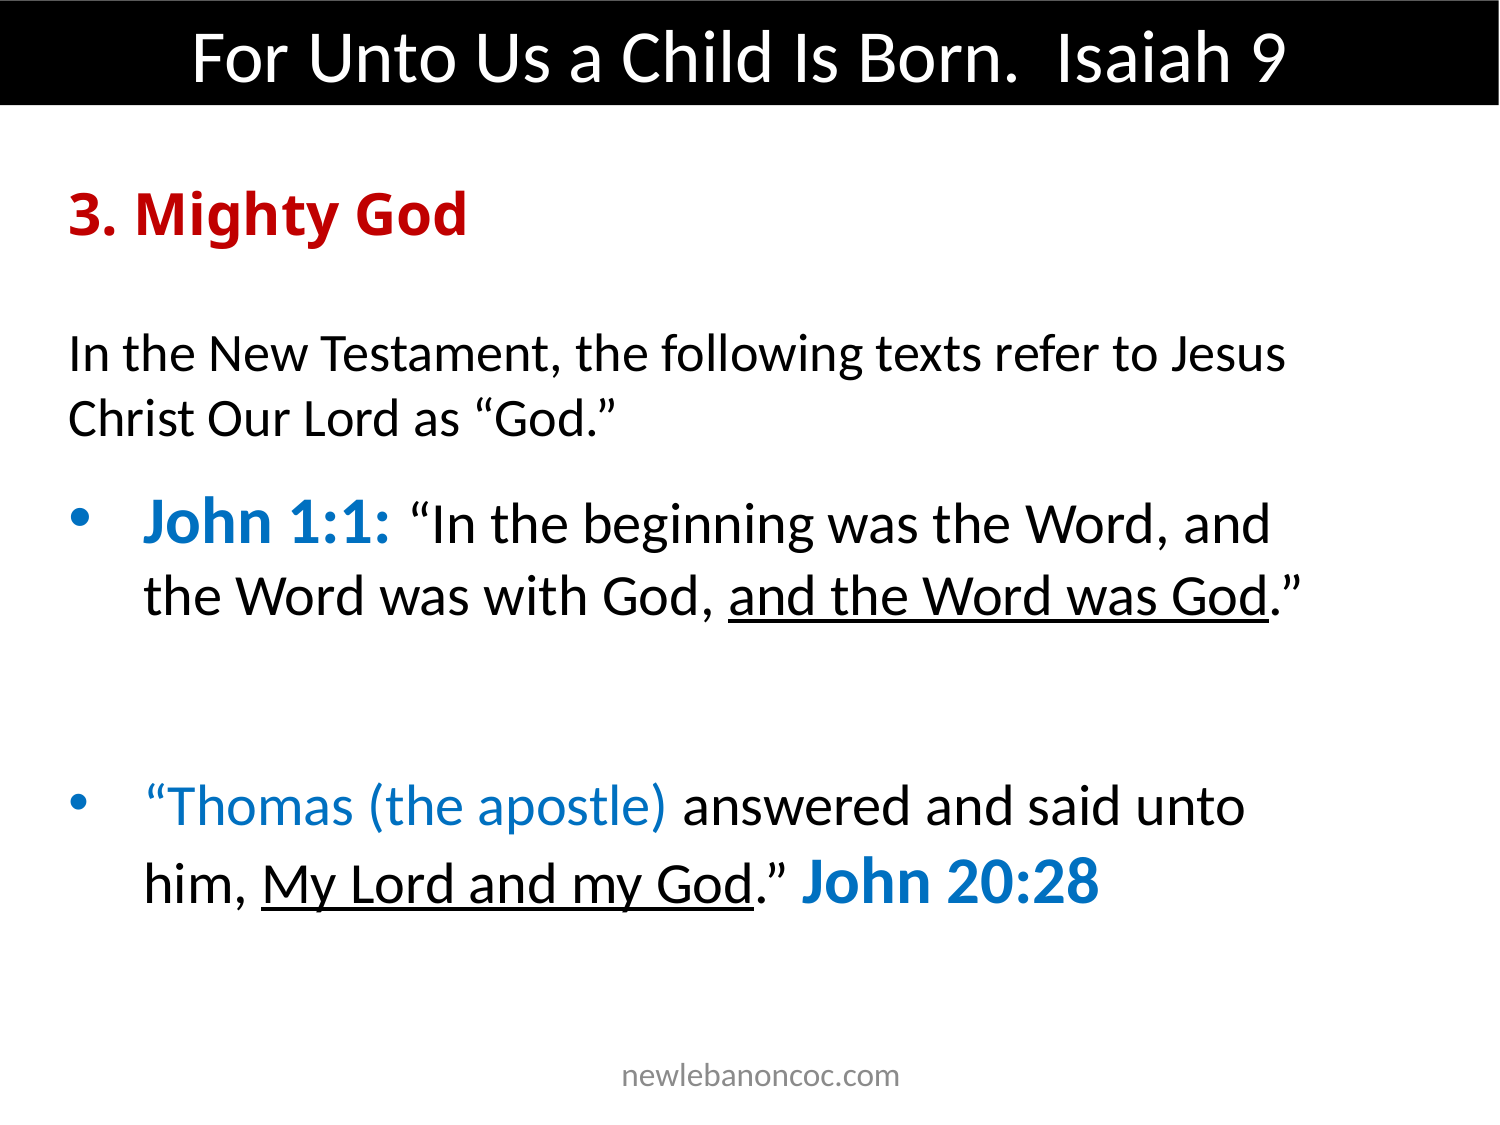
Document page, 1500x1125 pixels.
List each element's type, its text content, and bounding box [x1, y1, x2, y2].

text_box 3. Mighty God In the New Testament, the following texts refer to Jesus Christ Our Lord as “God.” John 1:1: “In the beginning was the Word, and the Word was with God, and the Word was God.” “Thomas (the apostle) answered and said unto him, My Lord and my God.” John 20:28 [53, 169, 1358, 1054]
text_box For Unto Us a Child Is Born. Isaiah 9 [0, 0, 1499, 106]
footer newlebanoncoc.com [0, 1042, 1500, 1103]
